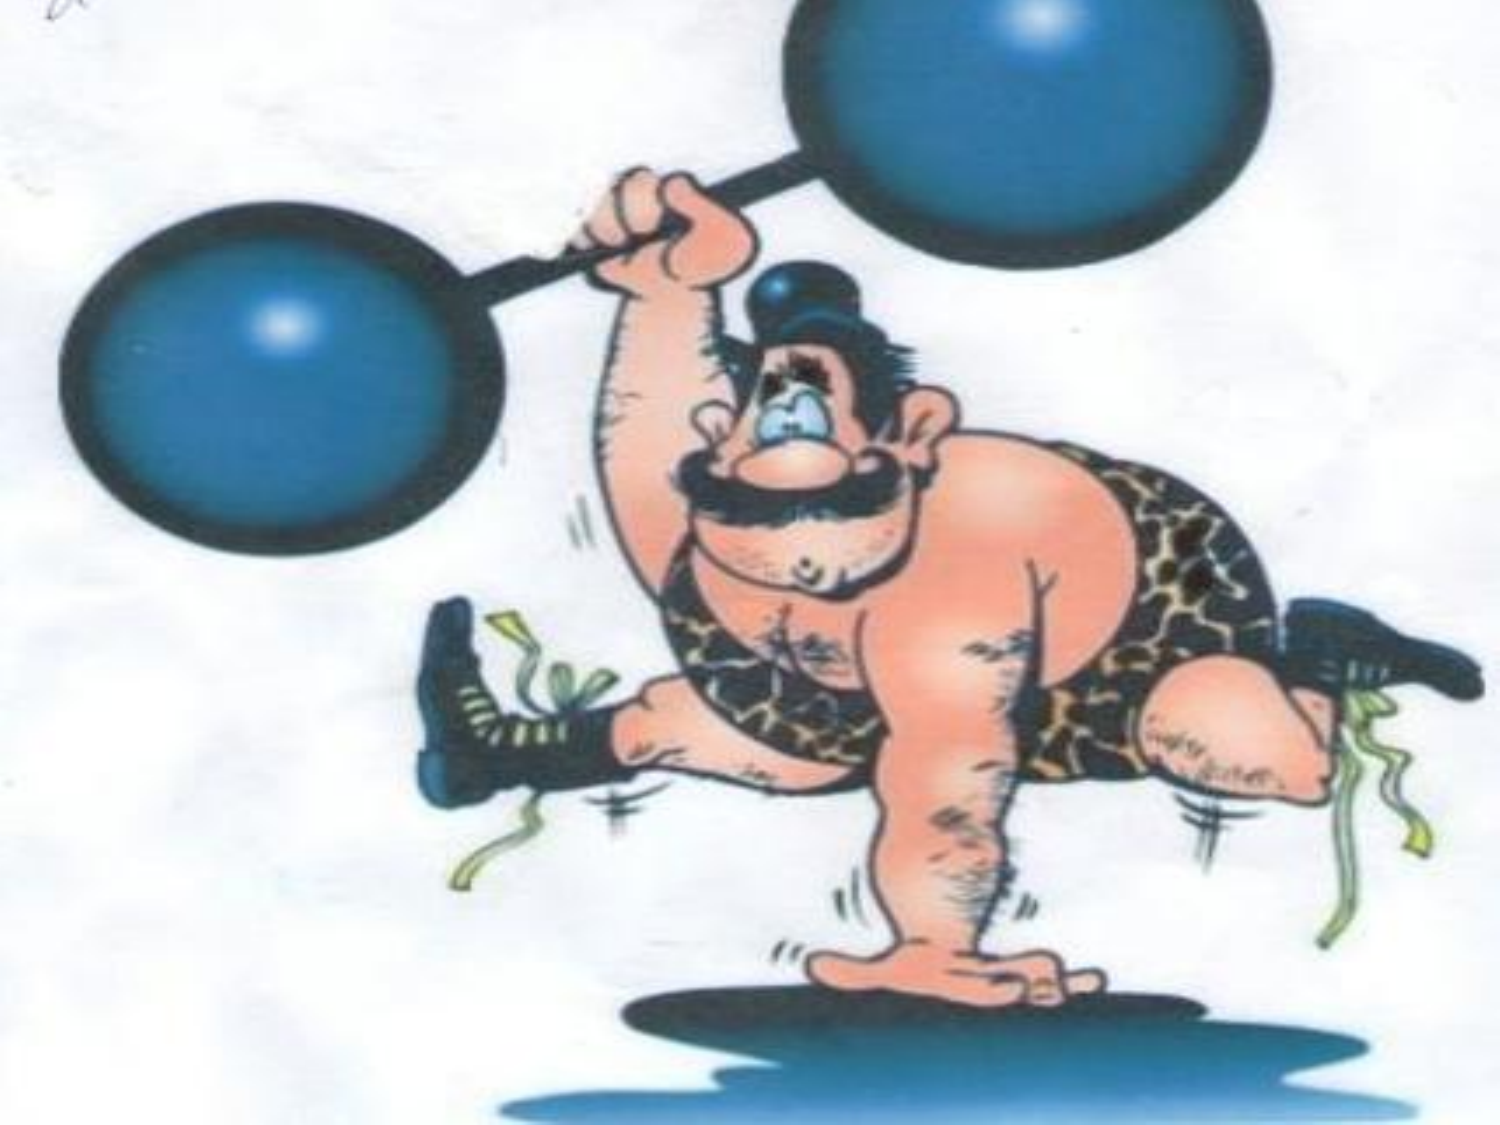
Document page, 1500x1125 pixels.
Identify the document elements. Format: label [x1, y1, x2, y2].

list [0, 0, 1500, 1125]
